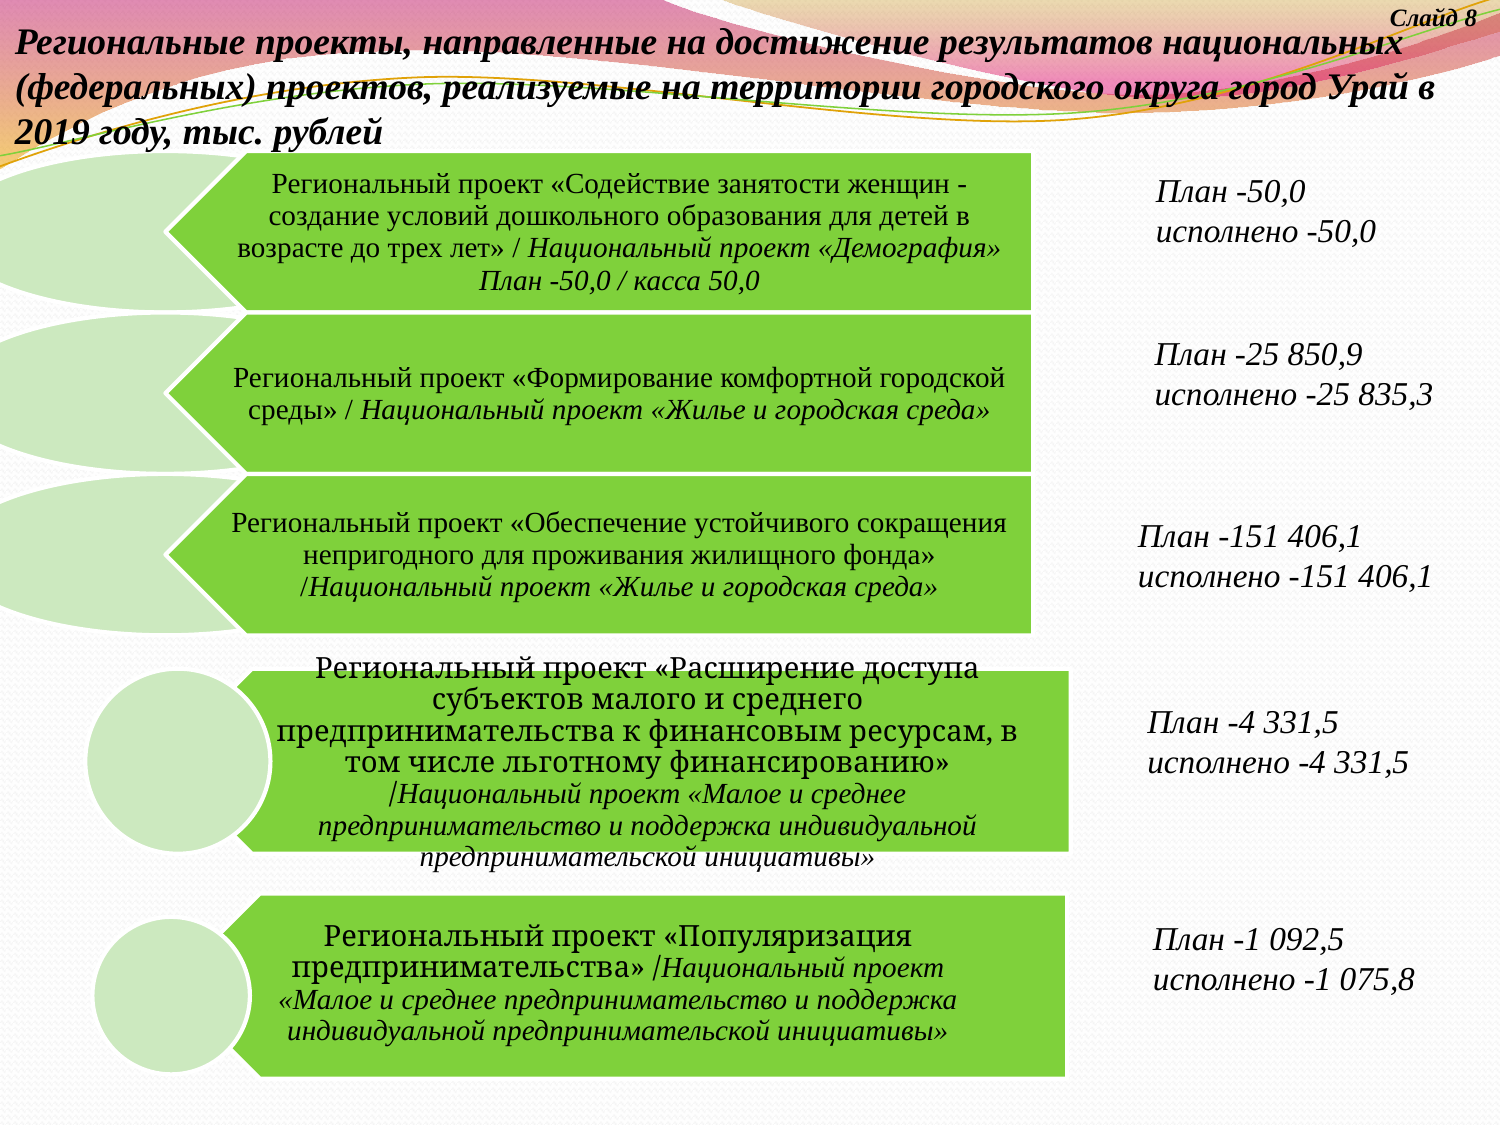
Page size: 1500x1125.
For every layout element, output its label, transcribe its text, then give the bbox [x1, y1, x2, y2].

text_box [83, 668, 159, 853]
table_cell 62,2 [1253, 161, 1257, 257]
text_box Слайд 8 [1375, 0, 1493, 40]
text_box [90, 916, 153, 1075]
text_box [0, 150, 1253, 636]
text_box План -1 092,5 исполнено -1 075,8 [1138, 910, 1489, 1005]
text_box План -50,0 исполнено -50,0 [1257, 161, 1400, 257]
text_box План -4 331,5 исполнено -4 331,5 [1132, 692, 1471, 787]
text_box План -151 406,1 исполнено -151 406,1 [1257, 507, 1471, 602]
table_cell [153, 670, 159, 854]
text_box Региональные проекты, направленные на достижение результатов национальных (федеральных) проектов, реализуемые на территории городского округа город Урай в 2019 году, тыс. рублей [0, 10, 1500, 160]
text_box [159, 668, 1071, 855]
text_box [159, 893, 1068, 1099]
text_box План -25 850,9 исполнено -25 835,3 [1257, 324, 1491, 420]
